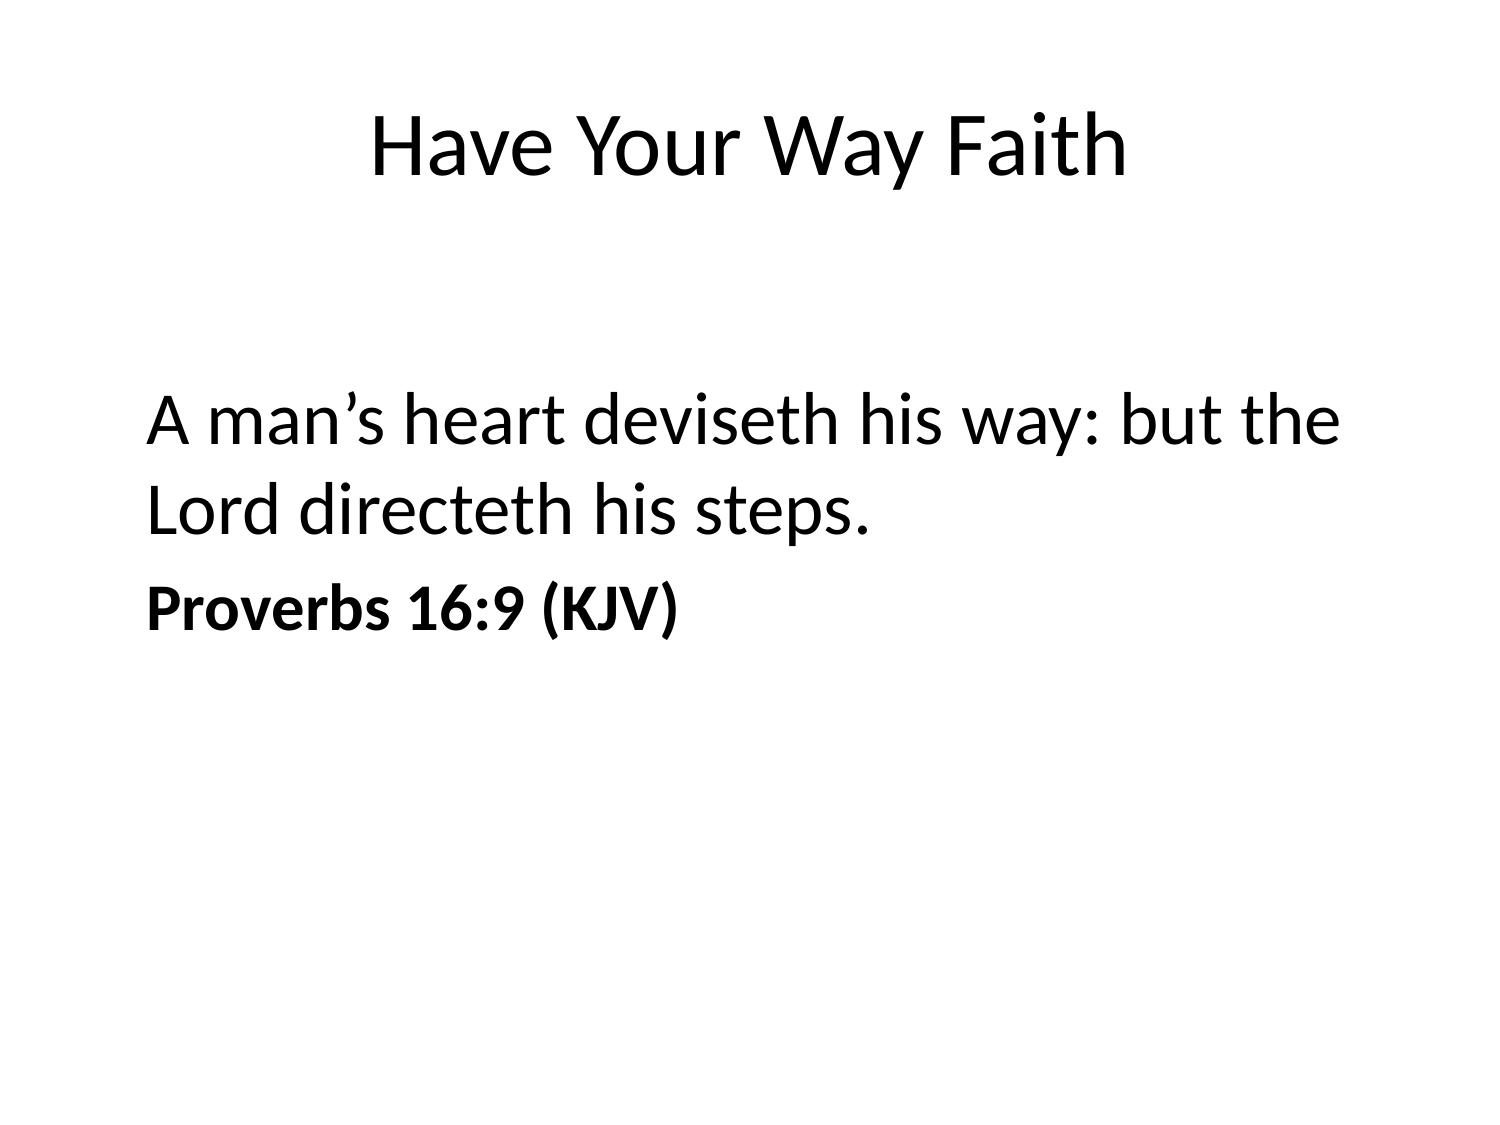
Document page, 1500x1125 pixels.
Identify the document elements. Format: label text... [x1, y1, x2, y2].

list A man’s heart deviseth his way: but the Lord directeth his steps. Proverbs 16:9 (KJV) [75, 362, 1425, 868]
title Have Your Way Faith [75, 45, 1425, 233]
